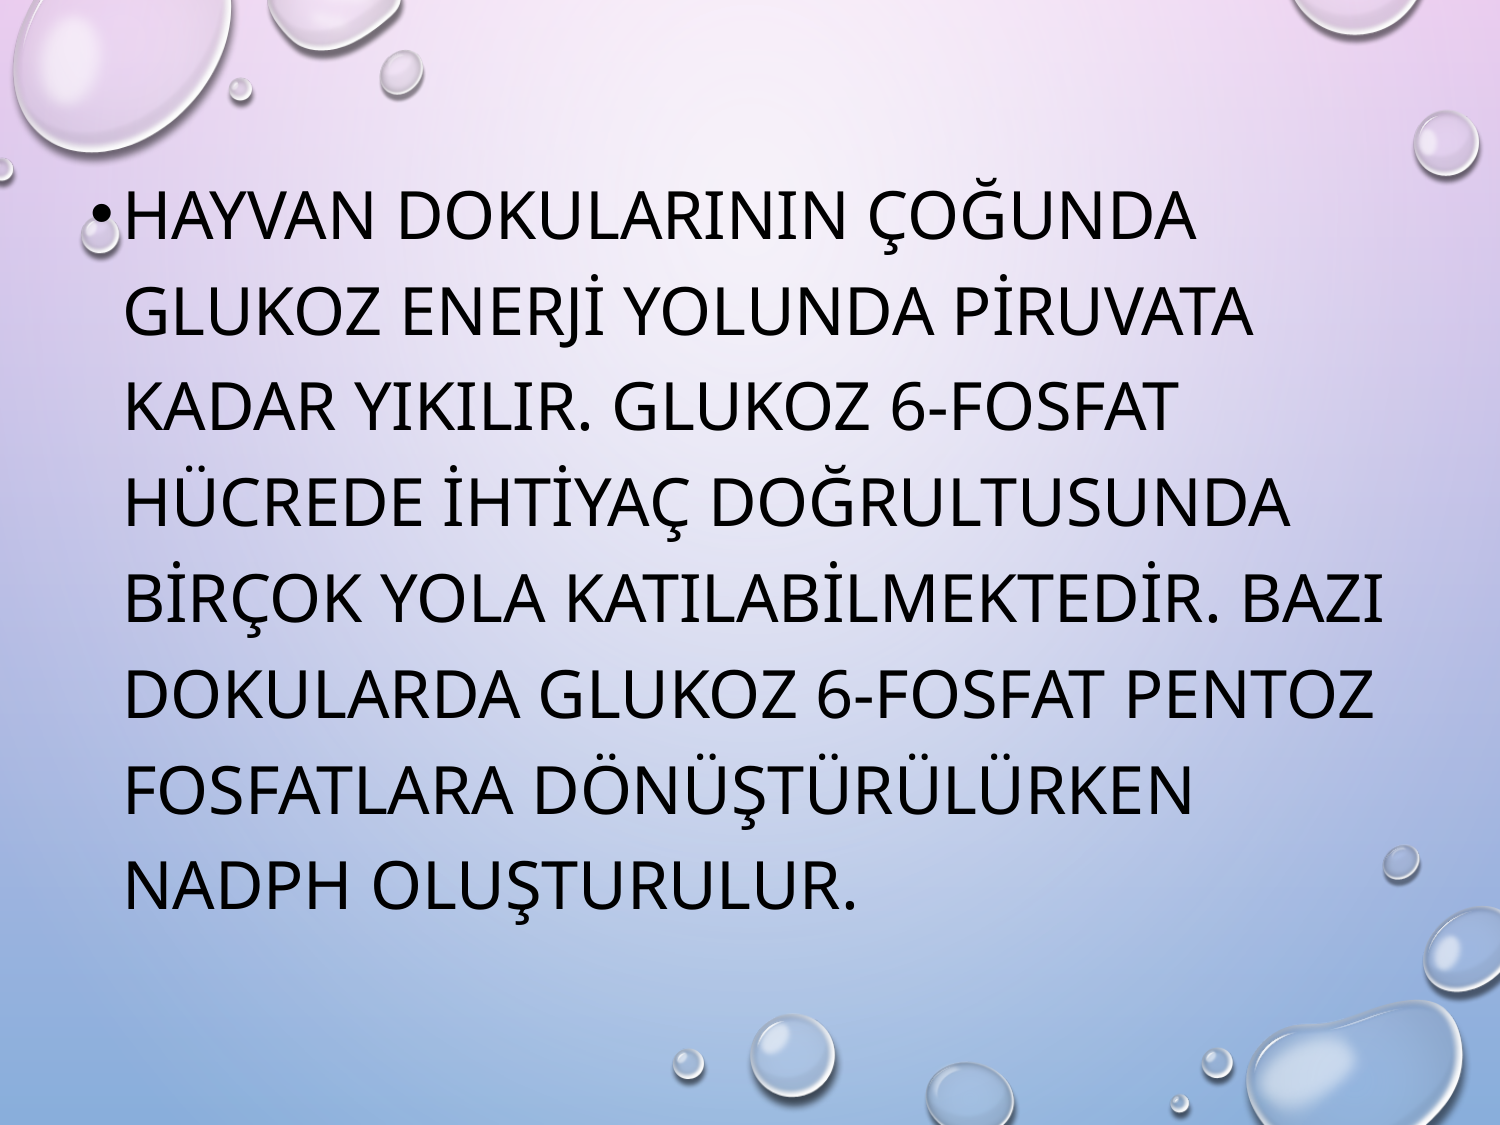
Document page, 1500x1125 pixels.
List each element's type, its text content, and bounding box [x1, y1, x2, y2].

picture [0, 0, 1500, 1125]
list Hayvan dokularının çoğunda glukoz enerji yolunda piruvata kadar yıkılır. Glukoz 6-fosfat hücrede ihtiyaç doğrultusunda birçok yola katılabilmektedir. Bazı dokularda glukoz 6-fosfat pentoz fosfatlara dönüştürülürken NADPH oluşturulur. [75, 149, 1425, 1005]
